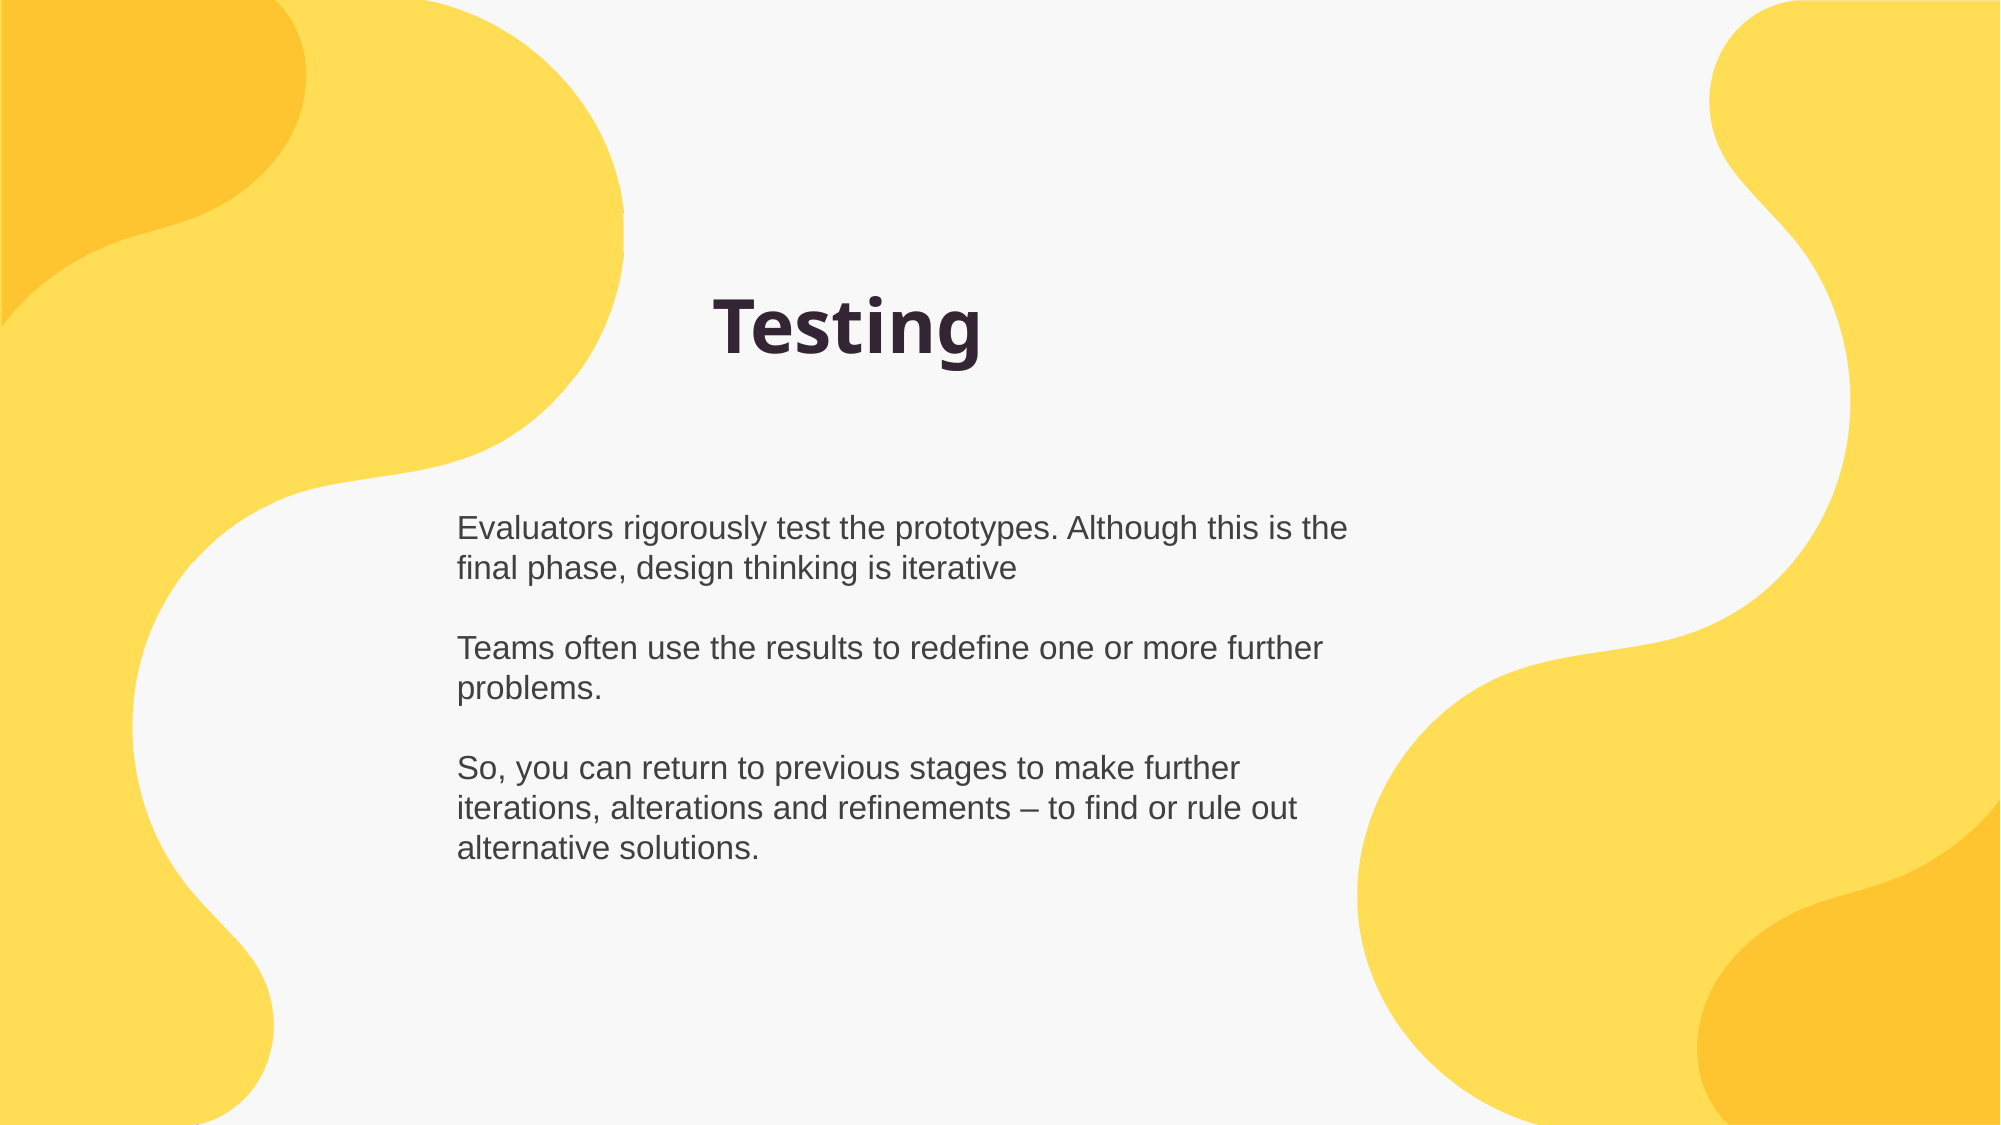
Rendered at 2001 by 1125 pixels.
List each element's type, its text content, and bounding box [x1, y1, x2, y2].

picture [0, 0, 624, 1125]
picture [1357, 0, 2000, 1125]
text_box Evaluators rigorously test the prototypes. Although this is the final phase, design thinking is iterative Teams often use the results to redefine one or more further problems. So, you can return to previous stages to make further iterations, alterations and refinements – to find or rule out alternative solutions. [442, 499, 1383, 874]
text_box Testing [697, 271, 1566, 376]
